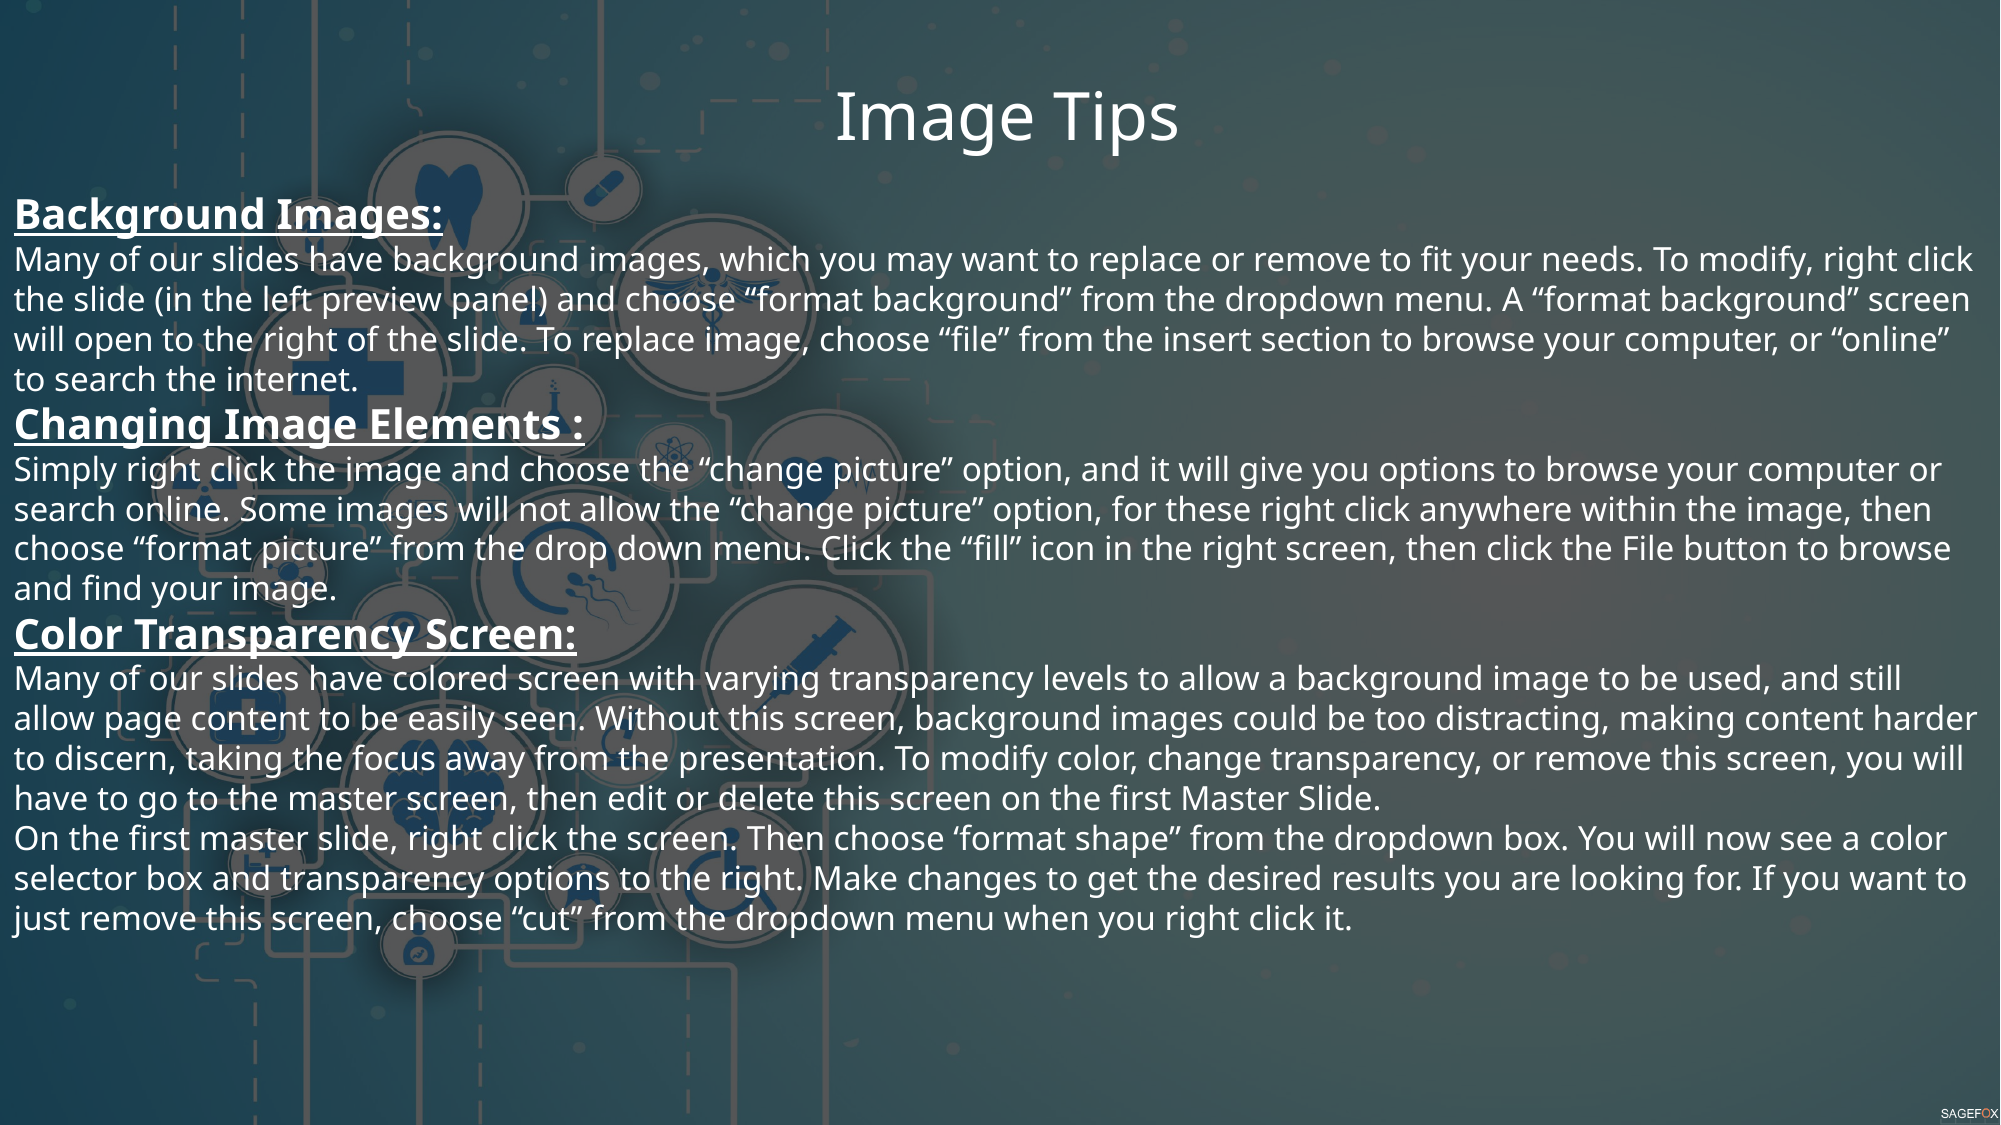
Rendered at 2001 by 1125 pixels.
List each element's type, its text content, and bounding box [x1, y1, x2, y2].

title Image Tips [597, 59, 1420, 177]
text_box Background Images: Many of our slides have background images, which you may want to replace or remove to fit your needs. To modify, right click the slide (in the left preview panel) and choose “format background” from the dropdown menu. A “format background” screen will open to the right of the slide. To replace image, choose “file” from the insert section to browse your computer, or “online” to search the internet. Changing Image Elements : Simply right click the image and choose the “change picture” option, and it will give you options to browse your computer or search online. Some images will not allow the “change picture” option, for these right click anywhere within the image, then choose “format picture” from the drop down menu. Click the “fill” icon in the right screen, then click the File button to browse and find your image. Color Transparency Screen: Many of our slides have colored screen with varying transparency levels to allow a background image to be used, and still allow page content to be easily seen. Without this screen, background images could be too distracting, making content harder to discern, taking the focus away from the presentation. To modify color, change transparency, or remove this screen, you will have to go to the master screen, then edit or delete this screen on the first Master Slide. On the first master slide, right click the screen. Then choose ‘format shape” from the dropdown box. You will now see a color selector box and transparency options to the right. Make changes to get the desired results you are looking for. If you want to just remove this screen, choose “cut” from the dropdown menu when you right click it. [0, 0, 2000, 1125]
